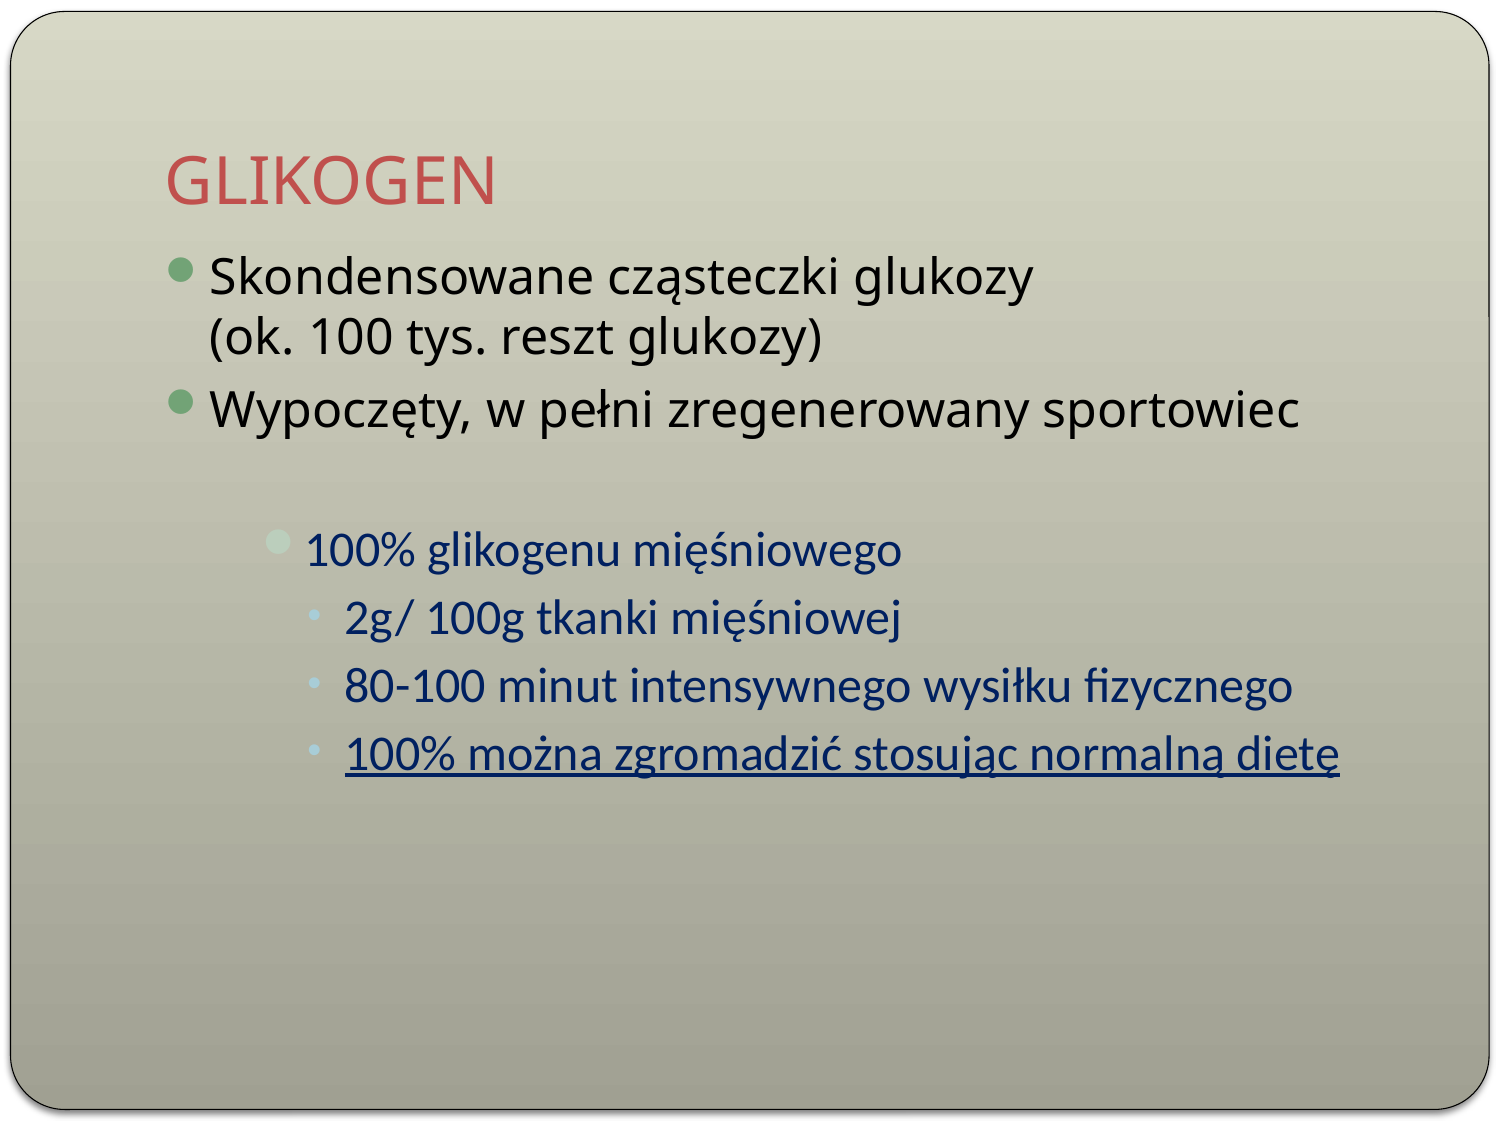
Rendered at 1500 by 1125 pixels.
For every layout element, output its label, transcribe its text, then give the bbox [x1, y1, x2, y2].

title GLIKOGEN [150, 45, 1425, 233]
list Skondensowane cząsteczki glukozy (ok. 100 tys. reszt glukozy) Wypoczęty, w pełni zregenerowany sportowiec 100% glikogenu mięśniowego 2g/ 100g tkanki mięśniowej 80-100 minut intensywnego wysiłku fizycznego 100% można zgromadzić stosując normalną dietę [150, 237, 1425, 988]
